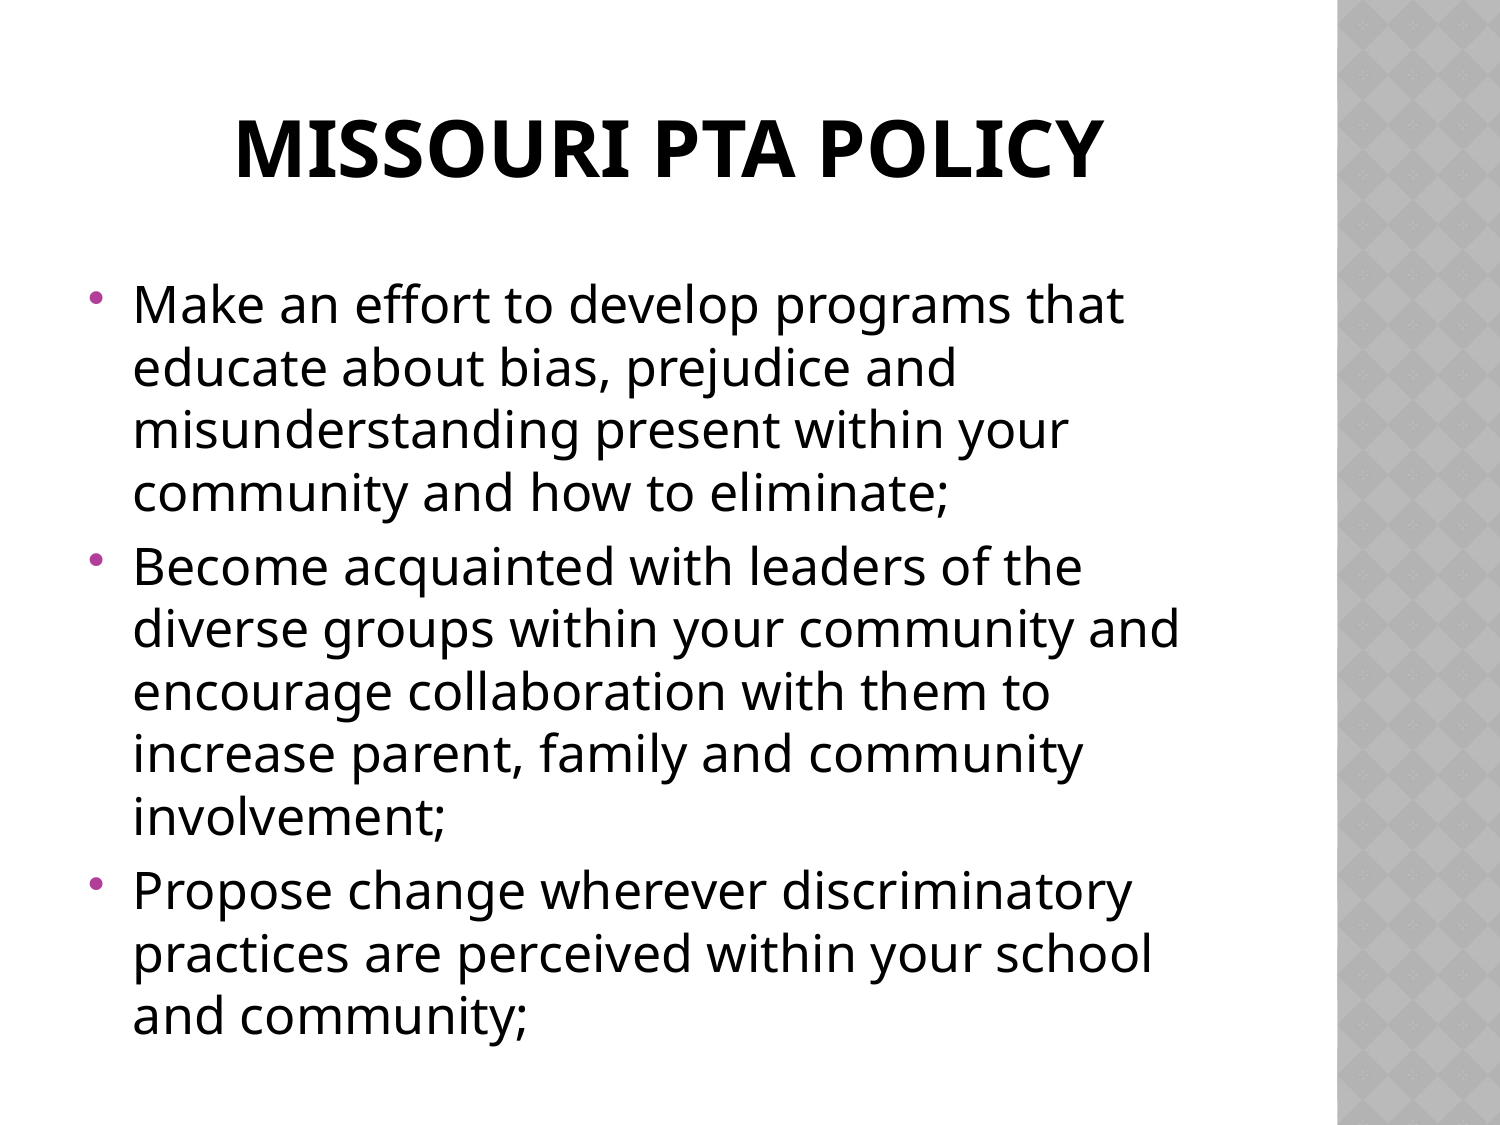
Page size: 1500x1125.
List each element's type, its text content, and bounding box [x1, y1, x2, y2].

list Make an effort to develop programs that educate about bias, prejudice and misunderstanding present within your community and how to eliminate; Become acquainted with leaders of the diverse groups within your community and encourage collaboration with them to increase parent, family and community involvement; Propose change wherever discriminatory practices are perceived within your school and community; [75, 264, 1263, 1059]
title Missouri PTA Policy [75, 52, 1263, 240]
